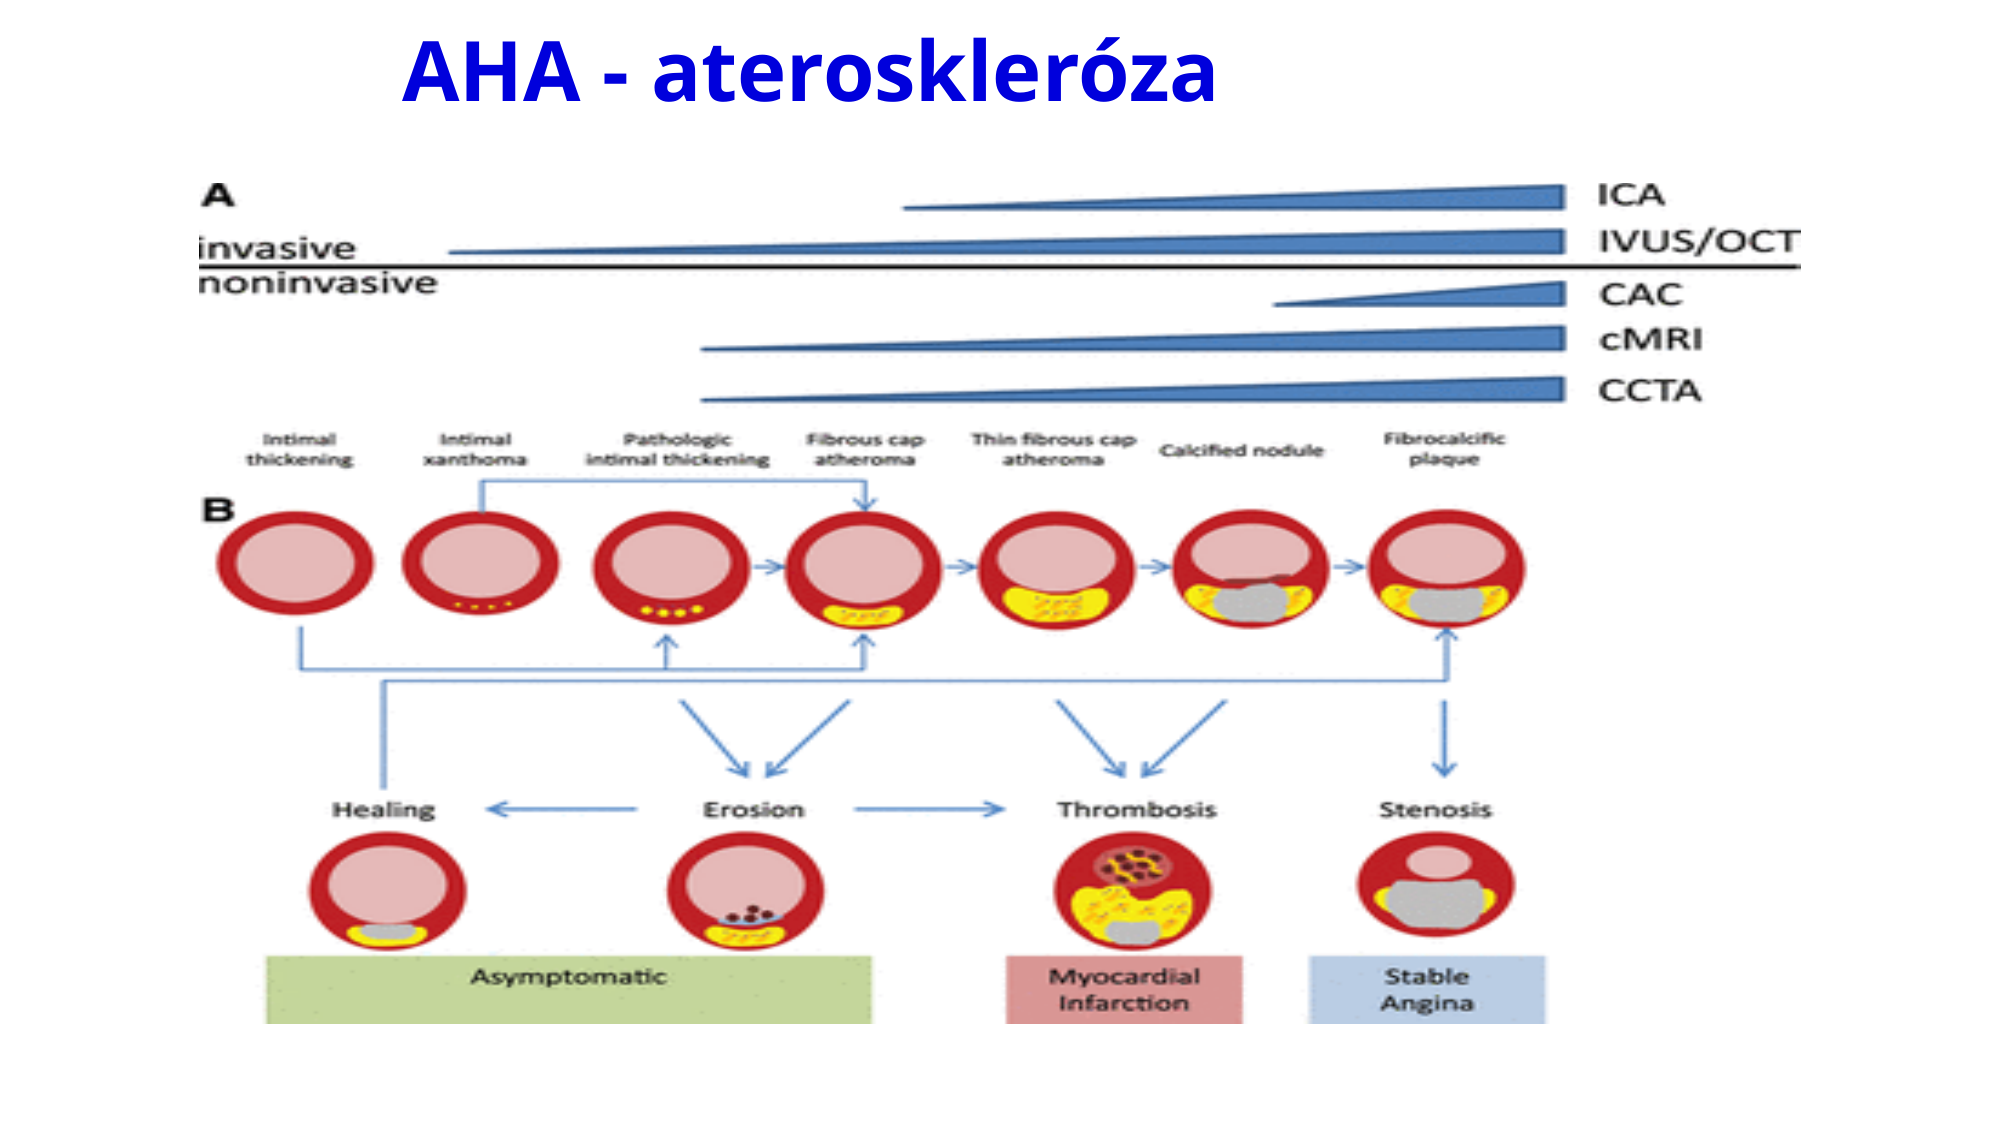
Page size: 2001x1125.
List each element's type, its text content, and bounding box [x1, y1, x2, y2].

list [199, 183, 1801, 1024]
title AHA - ateroskleróza [402, 35, 1597, 182]
